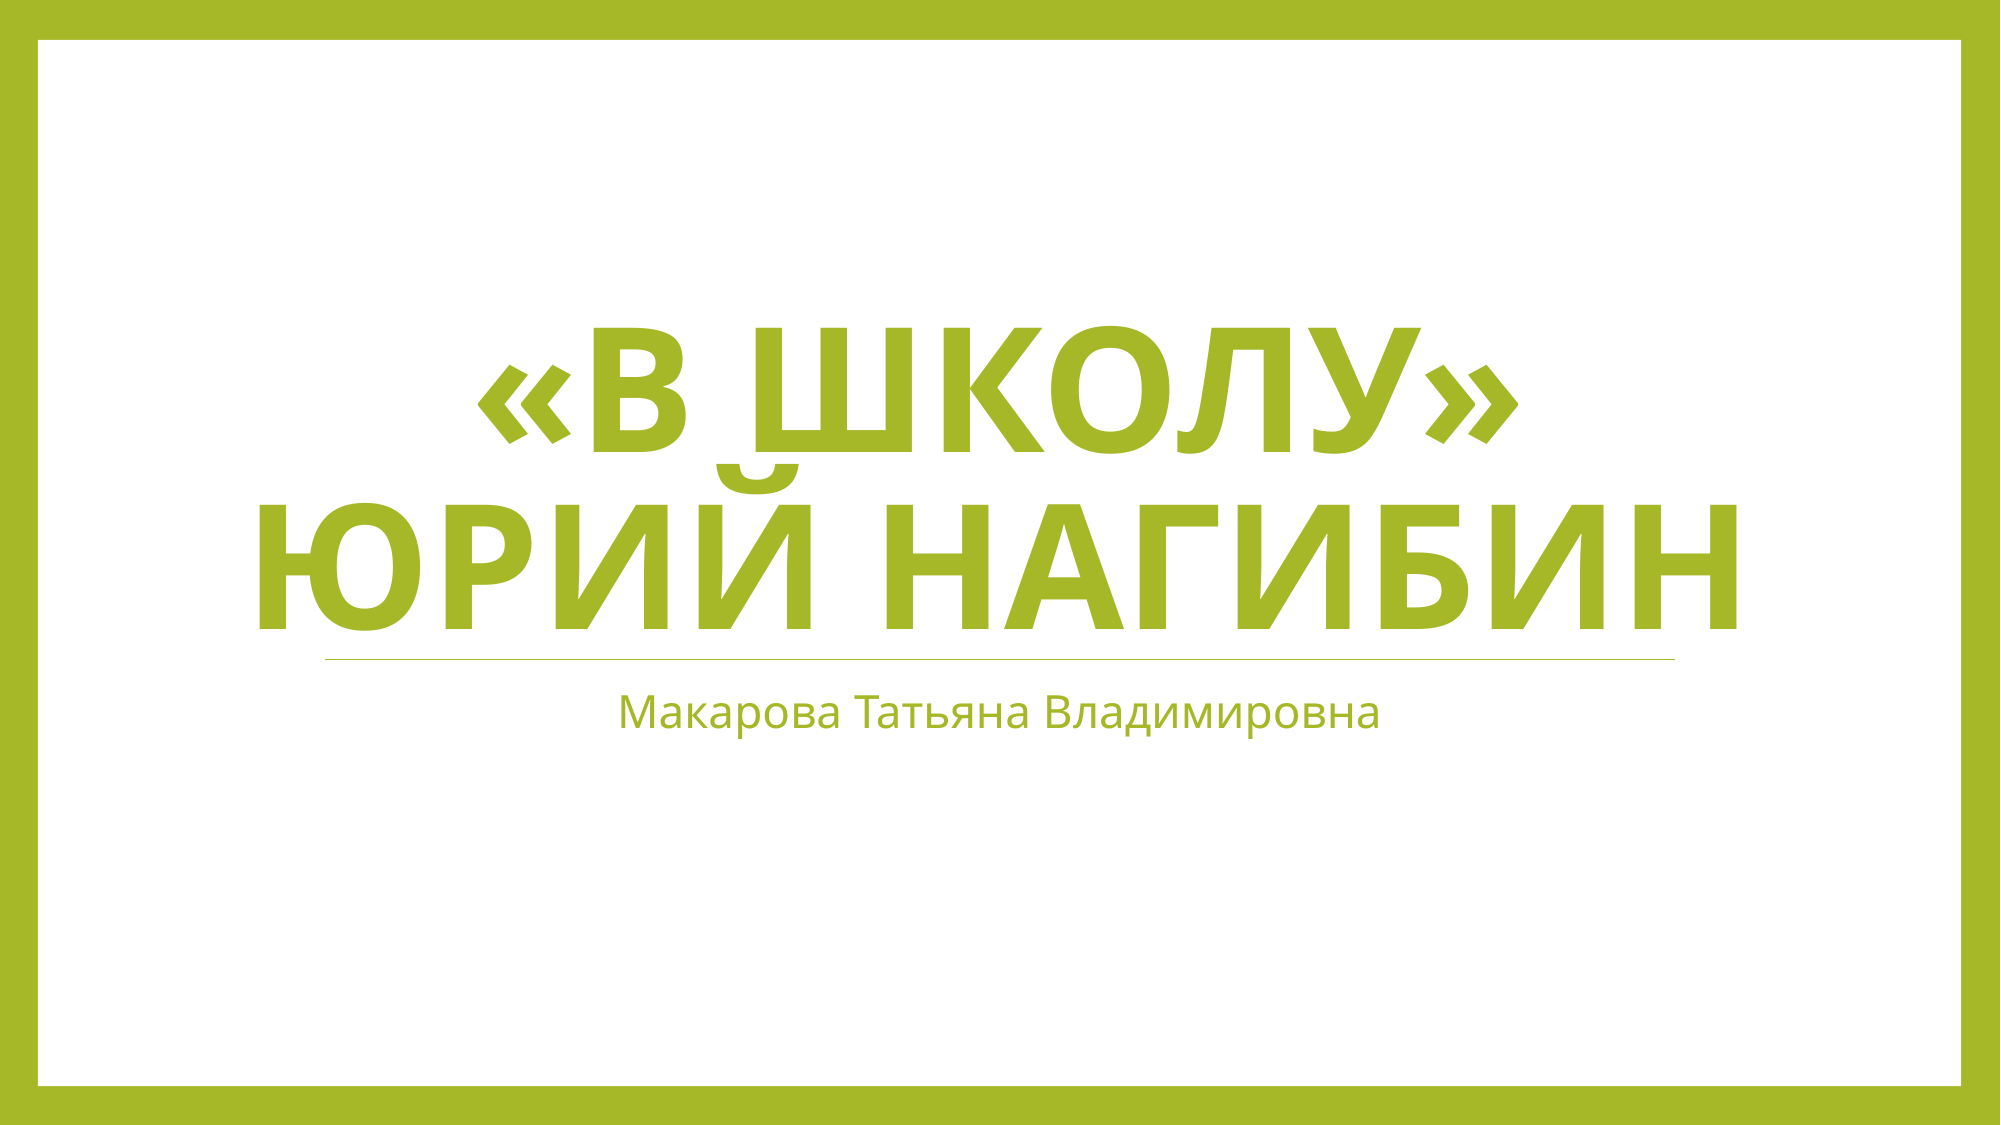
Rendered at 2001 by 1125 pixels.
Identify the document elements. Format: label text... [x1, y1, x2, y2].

title «В ШКОЛУ» Юрий нагибин [181, 192, 1817, 673]
list Макарова Татьяна Владимировна [280, 681, 1719, 906]
